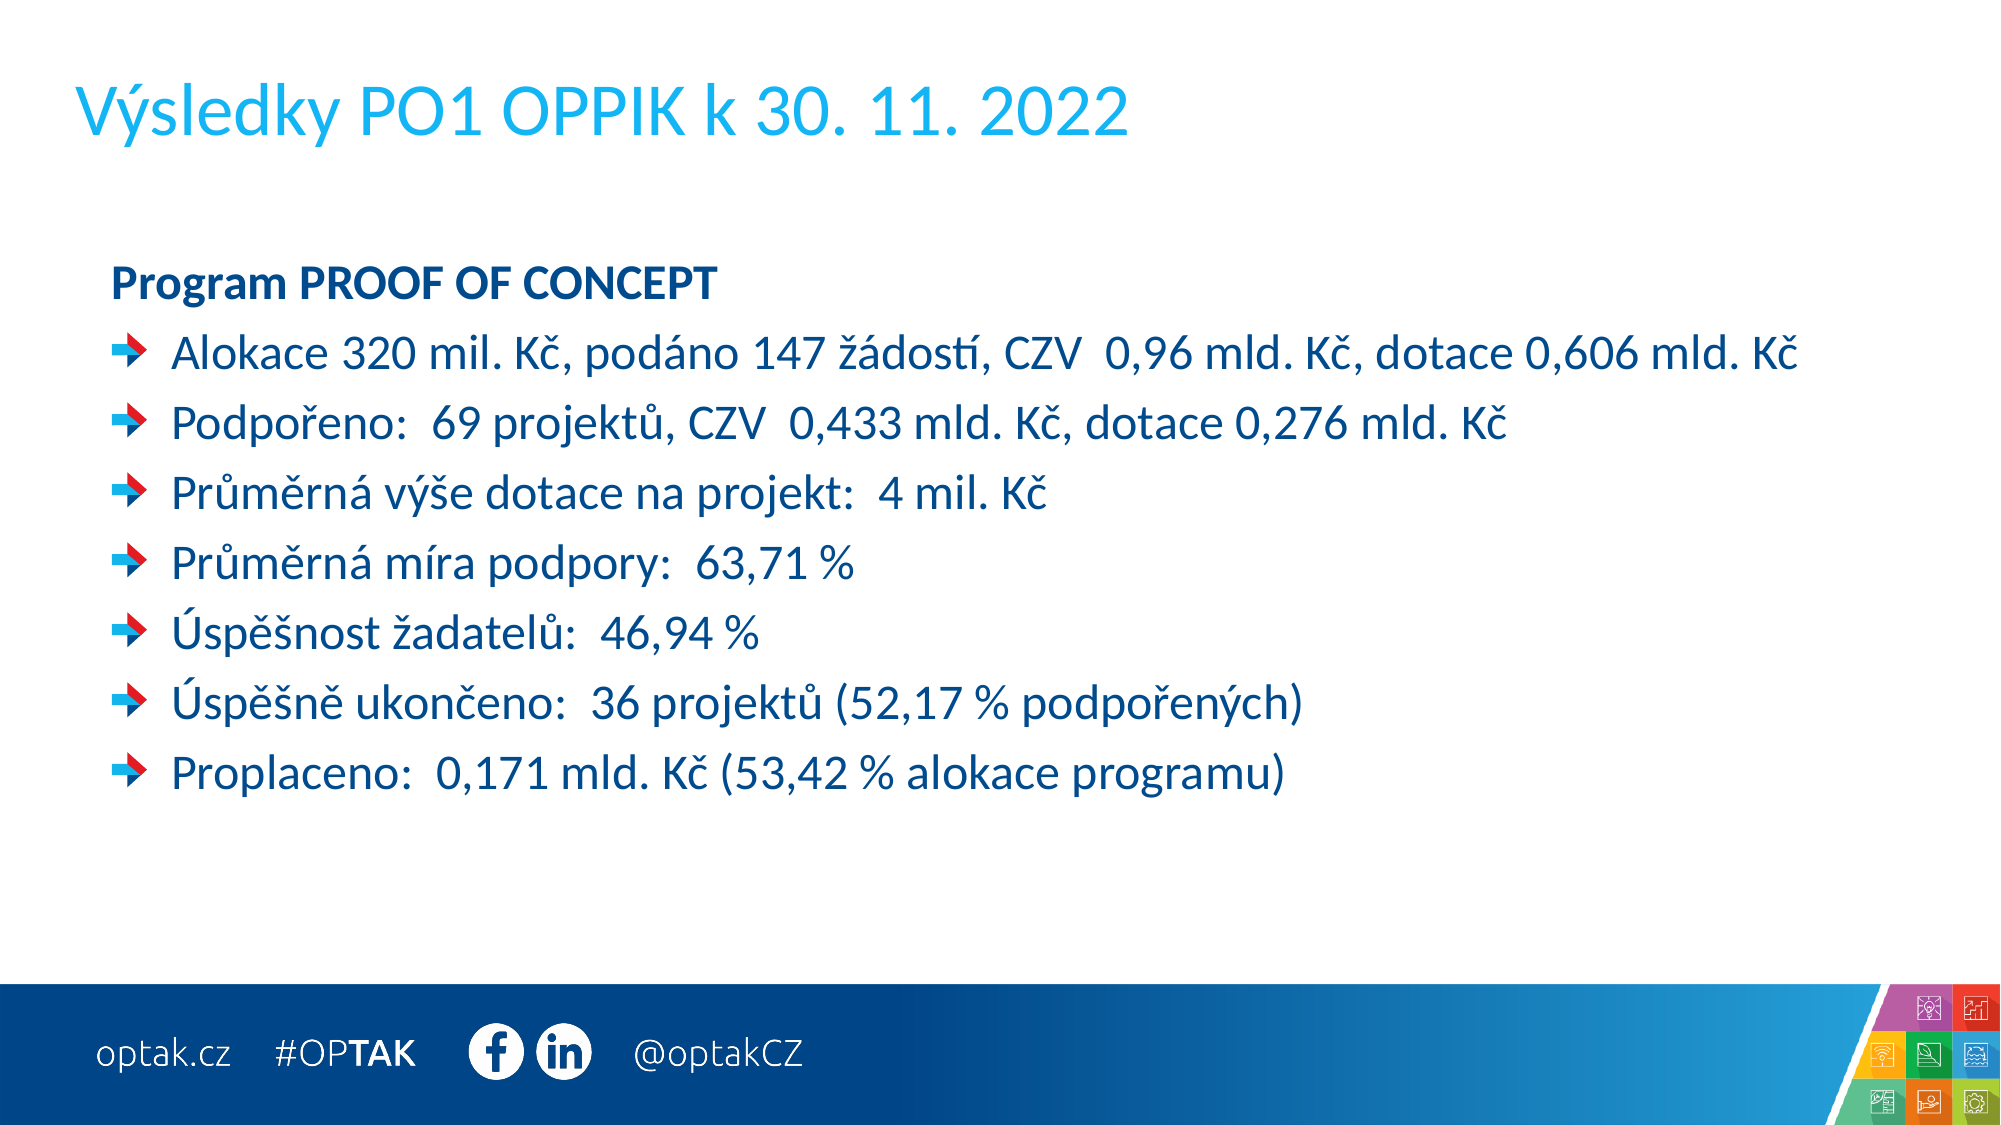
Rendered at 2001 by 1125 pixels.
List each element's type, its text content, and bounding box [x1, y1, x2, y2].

picture [0, 985, 2000, 1125]
title Výsledky PO1 OPPIK k 30. 11. 2022 [75, 60, 1879, 243]
text_box Program PROOF OF CONCEPT Alokace 320 mil. Kč, podáno 147 žádostí, CZV 0,96 mld. Kč, dotace 0,606 mld. Kč Podpořeno: 69 projektů, CZV 0,433 mld. Kč, dotace 0,276 mld. Kč Průměrná výše dotace na projekt: 4 mil. Kč Průměrná míra podpory: 63,71 % Úspěšnost žadatelů: 46,94 % Úspěšně ukončeno: 36 projektů (52,17 % podpořených) Proplaceno: 0,171 mld. Kč (53,42 % alokace programu) [97, 242, 1900, 1006]
